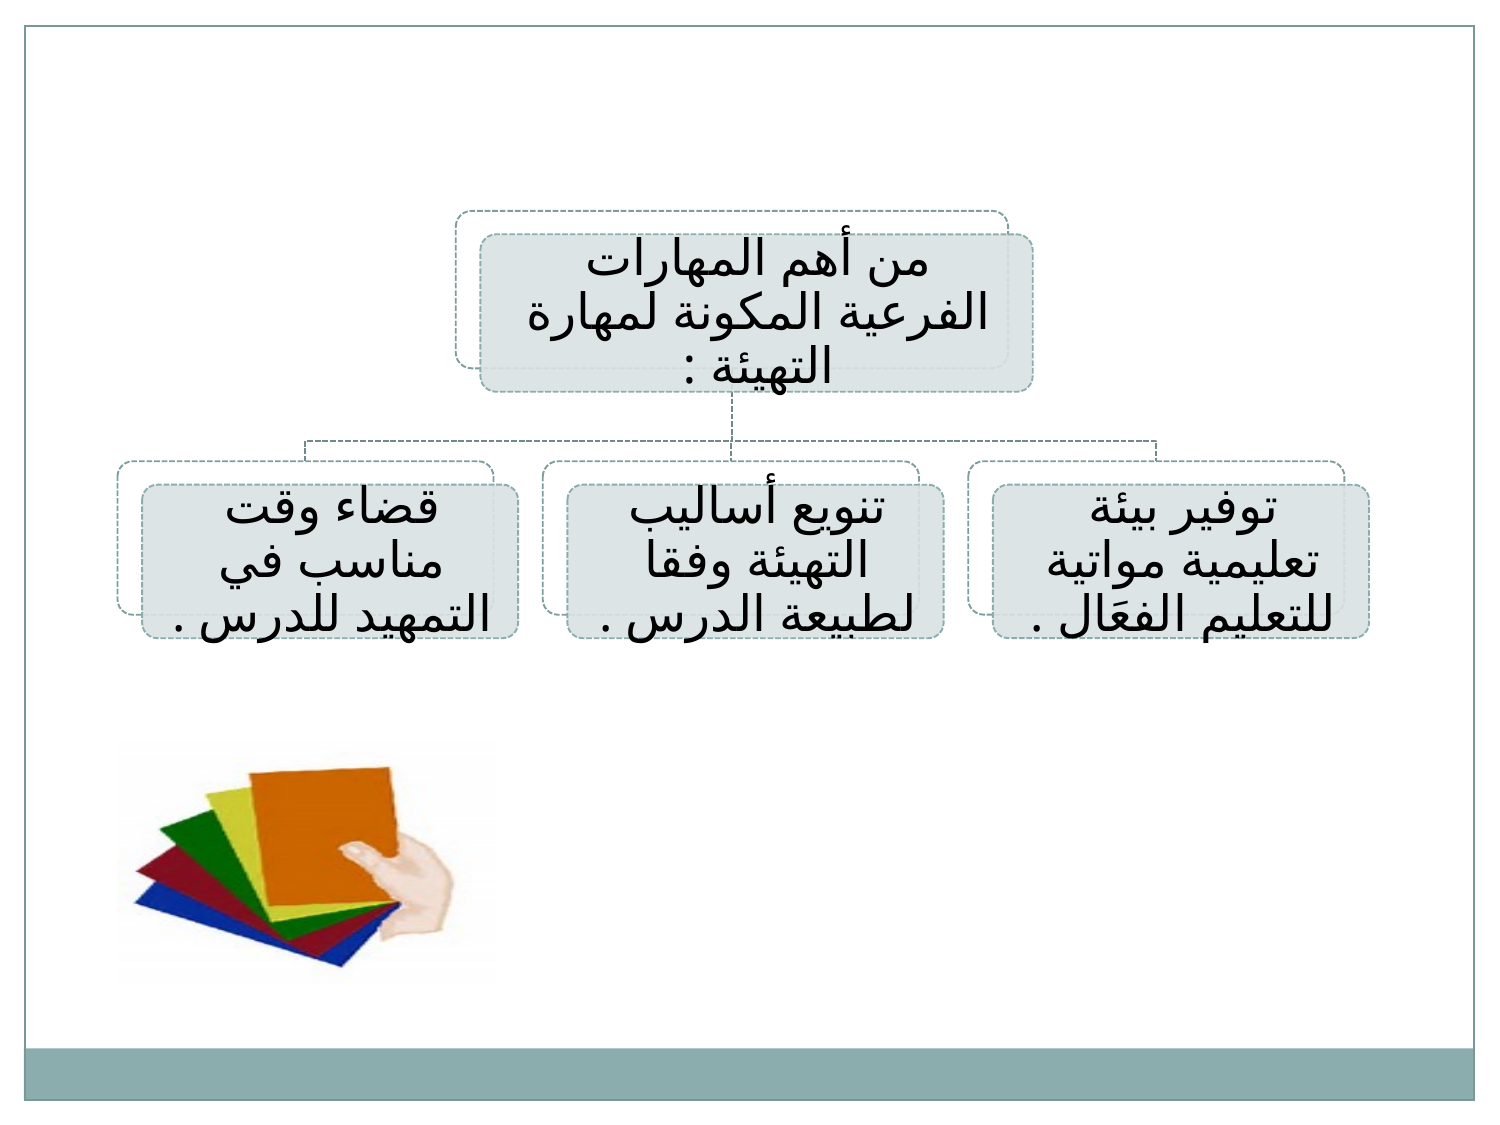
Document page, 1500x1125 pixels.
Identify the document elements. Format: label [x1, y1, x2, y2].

text_box [116, 105, 1370, 773]
picture [116, 737, 496, 987]
